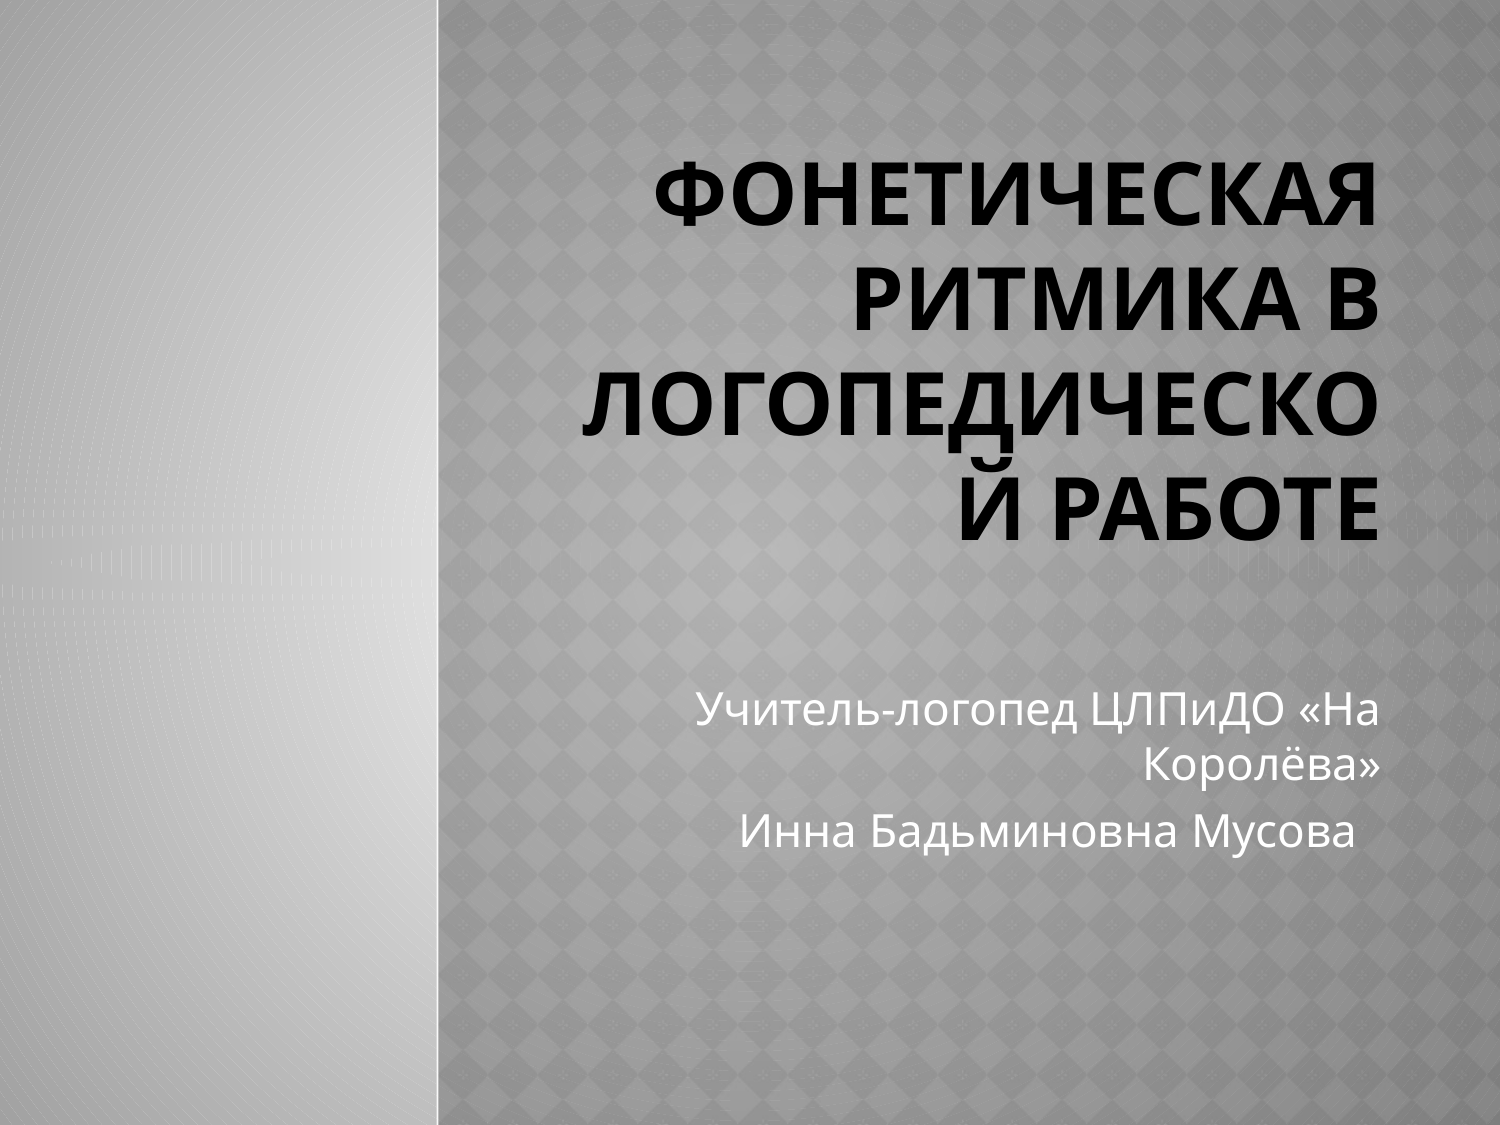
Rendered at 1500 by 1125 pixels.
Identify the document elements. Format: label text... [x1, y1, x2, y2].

title Фонетическая ритмика в логопедической работе [552, 87, 1390, 558]
subtitle Учитель-логопед ЦЛПиДО «На Королёва» Инна Бадьминовна Мусова [539, 679, 1390, 938]
